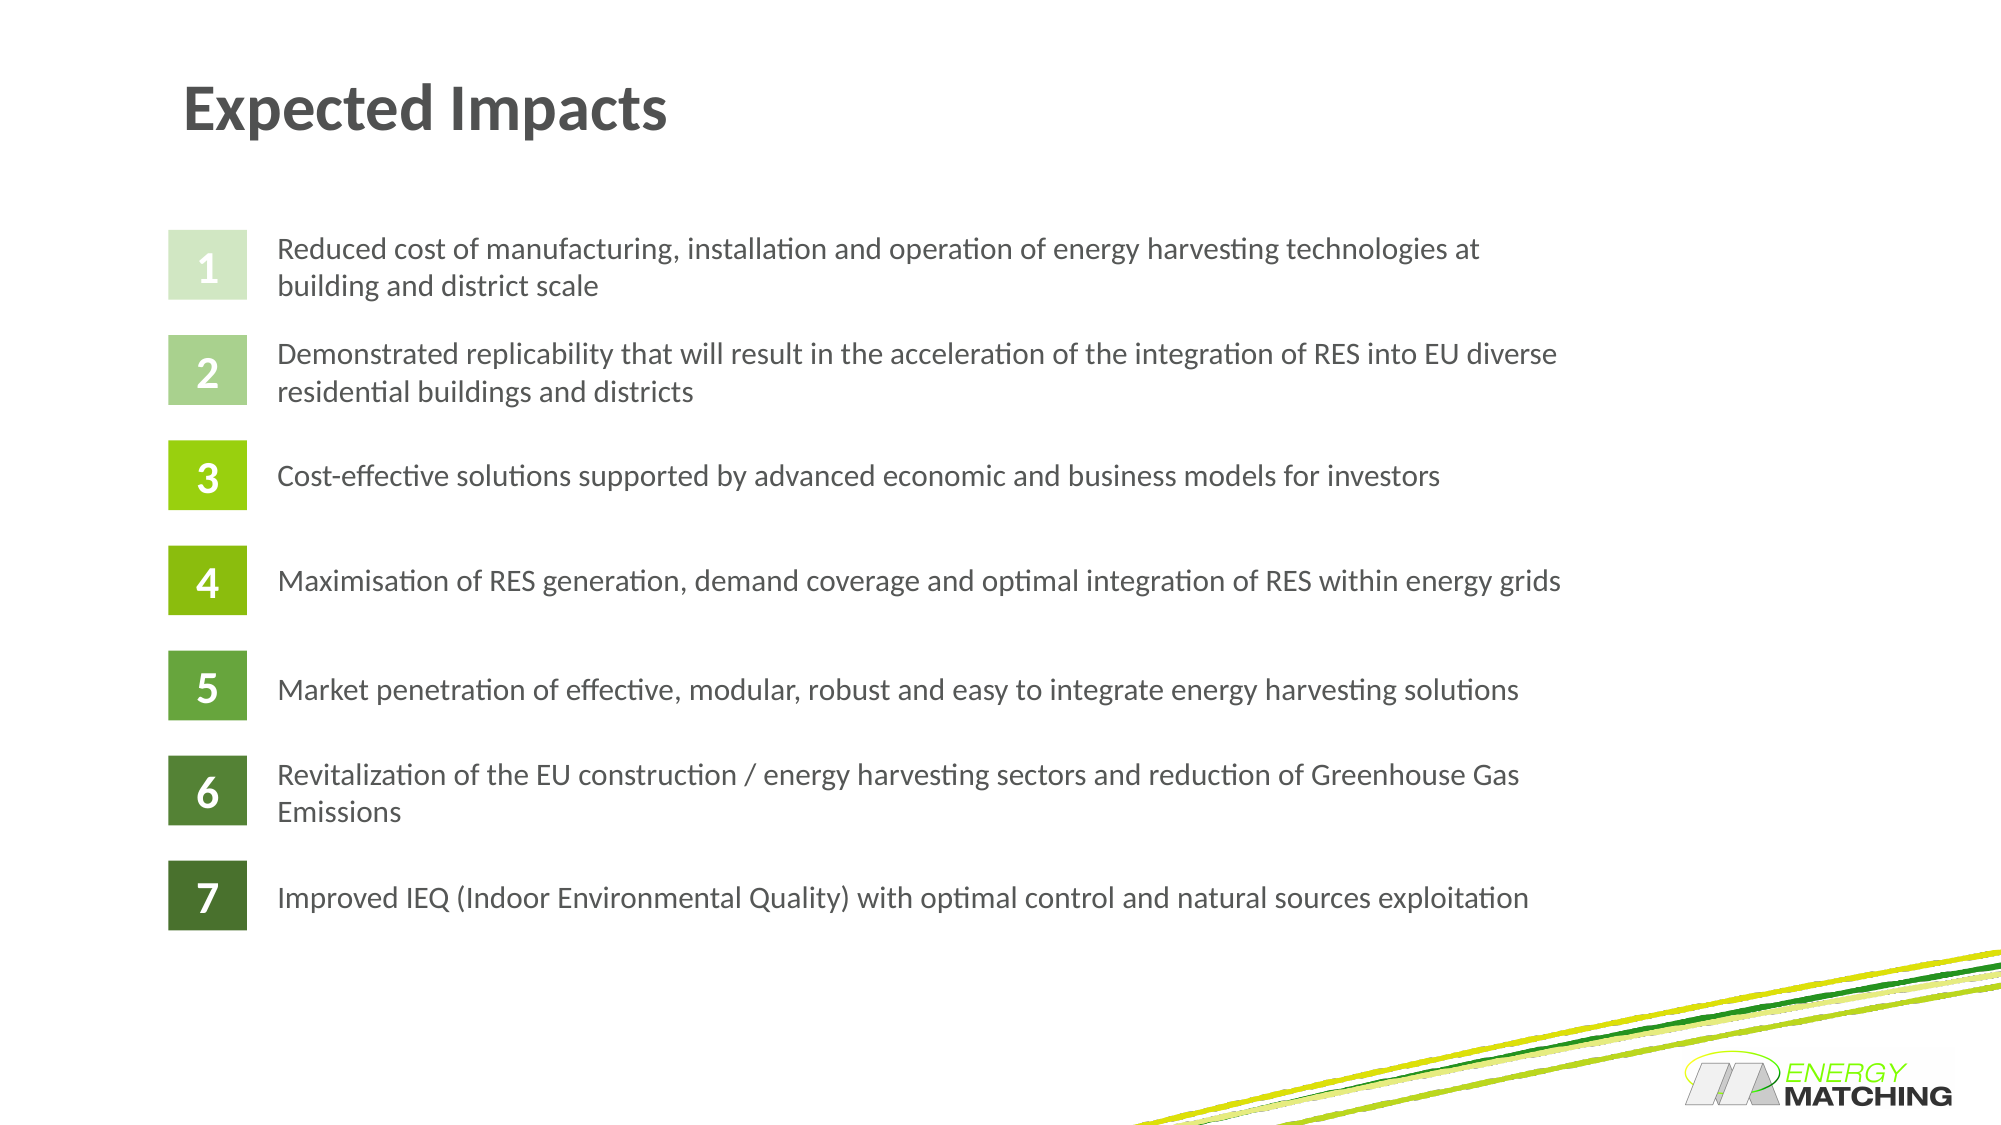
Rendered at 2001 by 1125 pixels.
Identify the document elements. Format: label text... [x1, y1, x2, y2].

text_box Cost-effective solutions supported by advanced economic and business models for investors [262, 447, 1607, 501]
text_box Reduced cost of manufacturing, installation and operation of energy harvesting technologies at building and district scale [262, 220, 1607, 311]
picture [1125, 950, 2001, 1125]
text_box Revitalization of the EU construction / energy harvesting sectors and reduction of Greenhouse Gas Emissions [262, 746, 1607, 837]
text_box Market penetration of effective, modular, robust and easy to integrate energy harvesting solutions [262, 662, 1585, 715]
text_box Maximisation of RES generation, demand coverage and optimal integration of RES within energy grids [262, 552, 1619, 605]
text_box Expected Impacts [168, 56, 769, 152]
text_box 1 [168, 229, 247, 300]
text_box Demonstrated replicability that will result in the acceleration of the integration of RES into EU diverse residential buildings and districts [262, 325, 1607, 416]
text_box 5 [168, 650, 247, 721]
text_box 6 [168, 755, 247, 826]
text_box 2 [168, 335, 247, 405]
text_box 3 [168, 440, 247, 511]
text_box 4 [168, 545, 247, 616]
text_box Improved IEQ (Indoor Environmental Quality) with optimal control and natural sources exploitation [262, 869, 1618, 922]
text_box 7 [168, 860, 247, 931]
